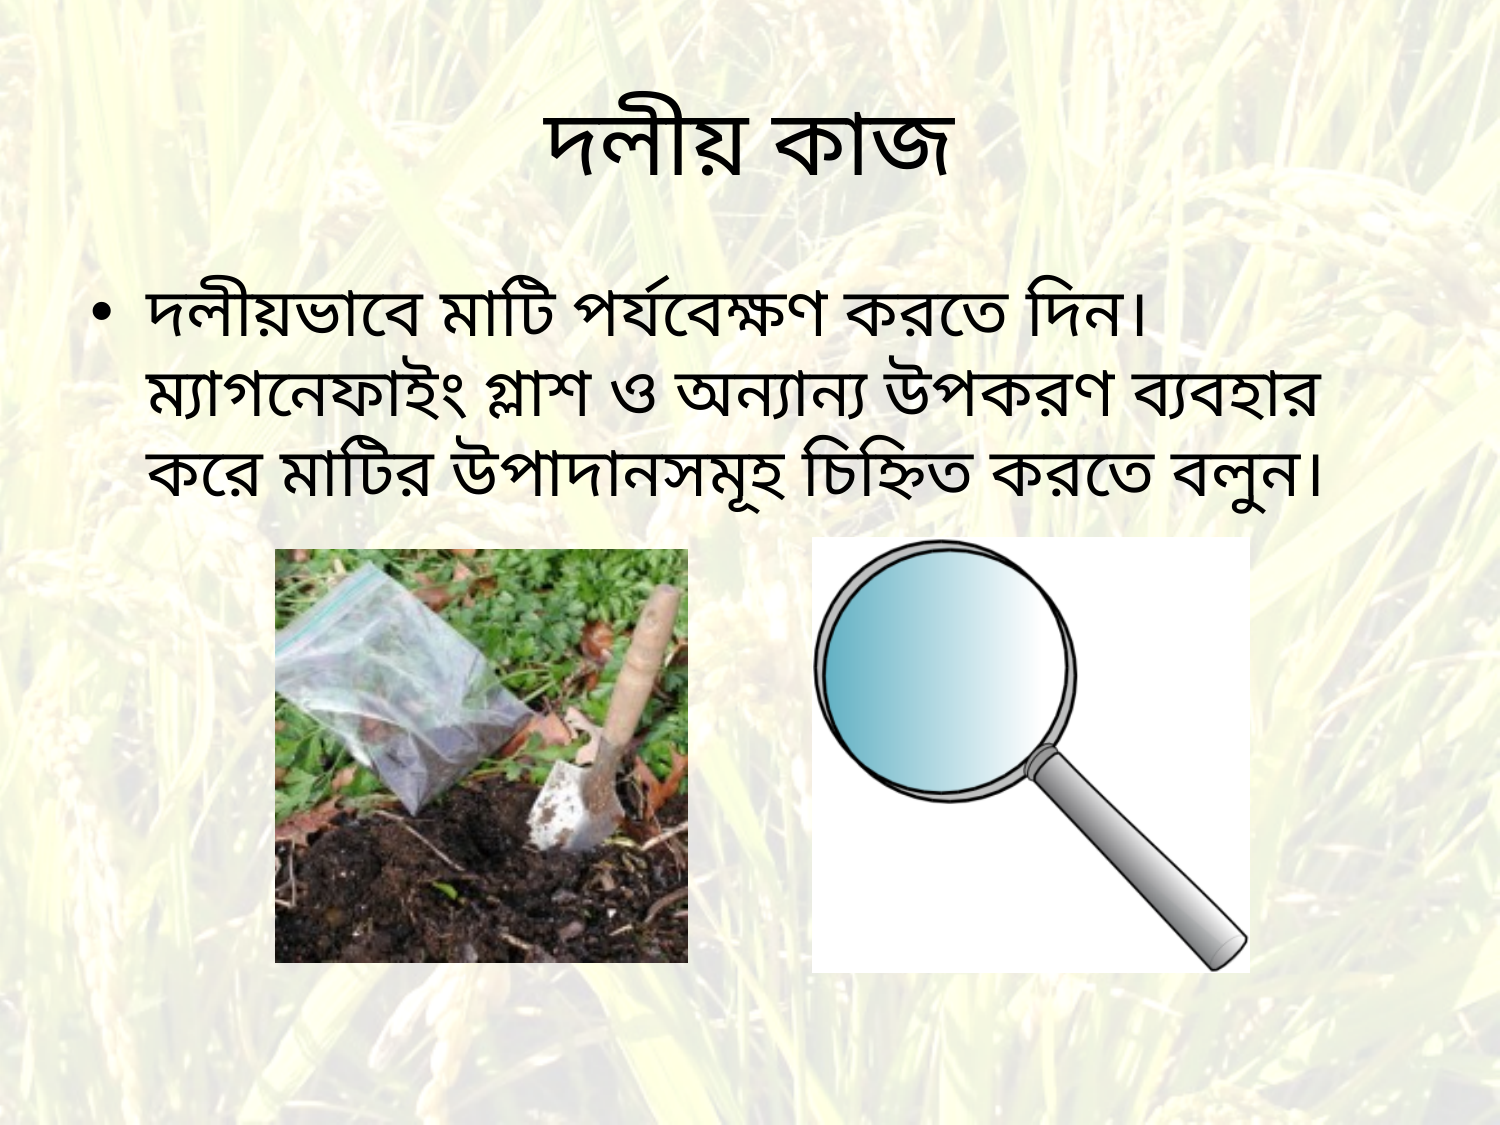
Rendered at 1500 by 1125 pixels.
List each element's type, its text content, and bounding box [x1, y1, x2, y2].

title দলীয় কাজ [75, 45, 1425, 233]
picture [274, 549, 688, 963]
list দলীয়ভাবে মাটি পর্যবেক্ষণ করতে দিন। ম্যাগনেফাইং গ্লাশ ও অন্যান্য উপকরণ ব্যবহার করে মাটির উপাদানসমূহ চিহ্নিত করতে বলুন। [75, 262, 1425, 1005]
picture [812, 537, 1251, 973]
